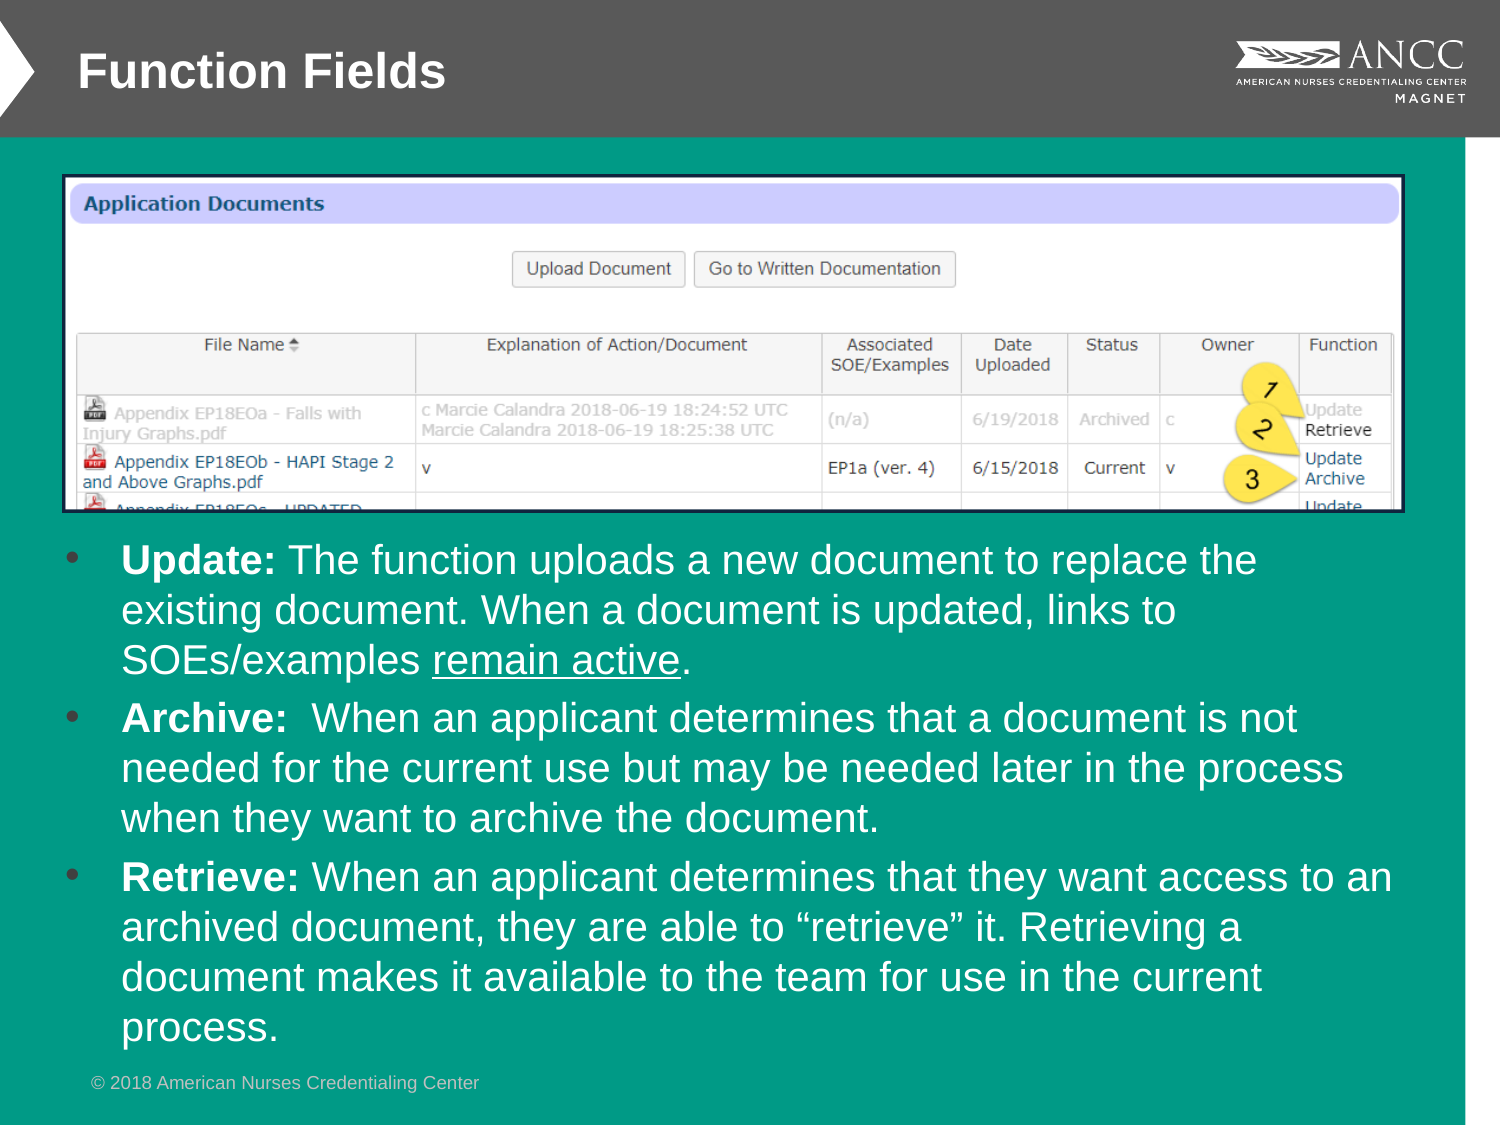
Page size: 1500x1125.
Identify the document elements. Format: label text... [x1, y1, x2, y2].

picture [1235, 40, 1466, 103]
list Function Fields [62, 0, 1188, 138]
picture [62, 174, 1405, 513]
list Update: The function uploads a new document to replace the existing document. When a document is updated, links to SOEs/examples remain active. Archive: When an applicant determines that a document is not needed for the current use but may be needed later in the process when they want to archive the document. Retrieve: When an applicant determines that they want access to an archived document, they are able to “retrieve” it. Retrieving a document makes it available to the team for use in the current process. [50, 525, 1425, 1075]
